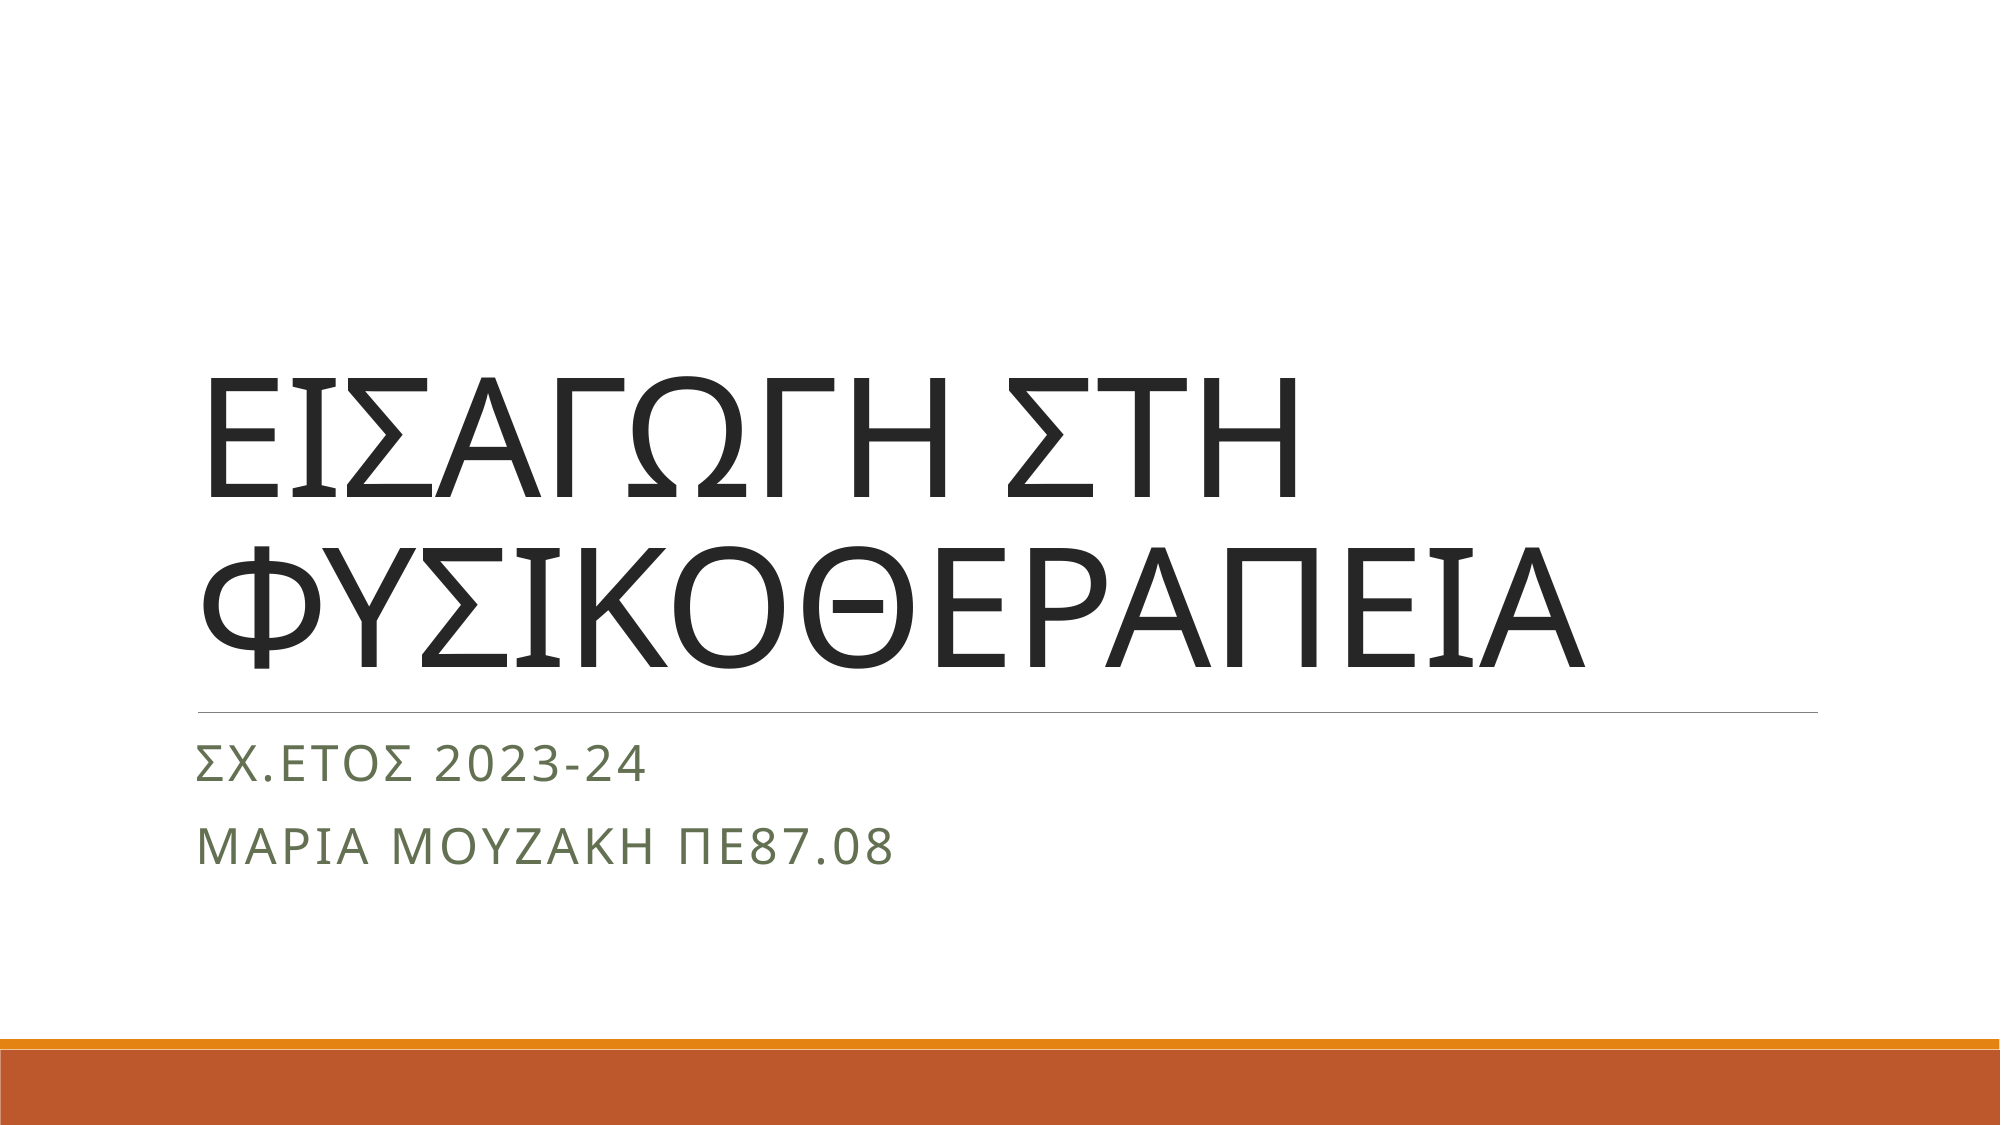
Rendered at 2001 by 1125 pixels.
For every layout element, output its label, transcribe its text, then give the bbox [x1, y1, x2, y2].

title ΕΙΣΑΓΩΓΗ ΣΤΗ ΦΥΣΙΚΟΘΕΡΑΠΕΙΑ [180, 124, 1830, 710]
subtitle ΣΧ.ΕΤΟΣ 2023-24 ΜΑΡΙΑ ΜΟΥΖΑΚΗ ΠΕ87.08 [180, 730, 1831, 919]
